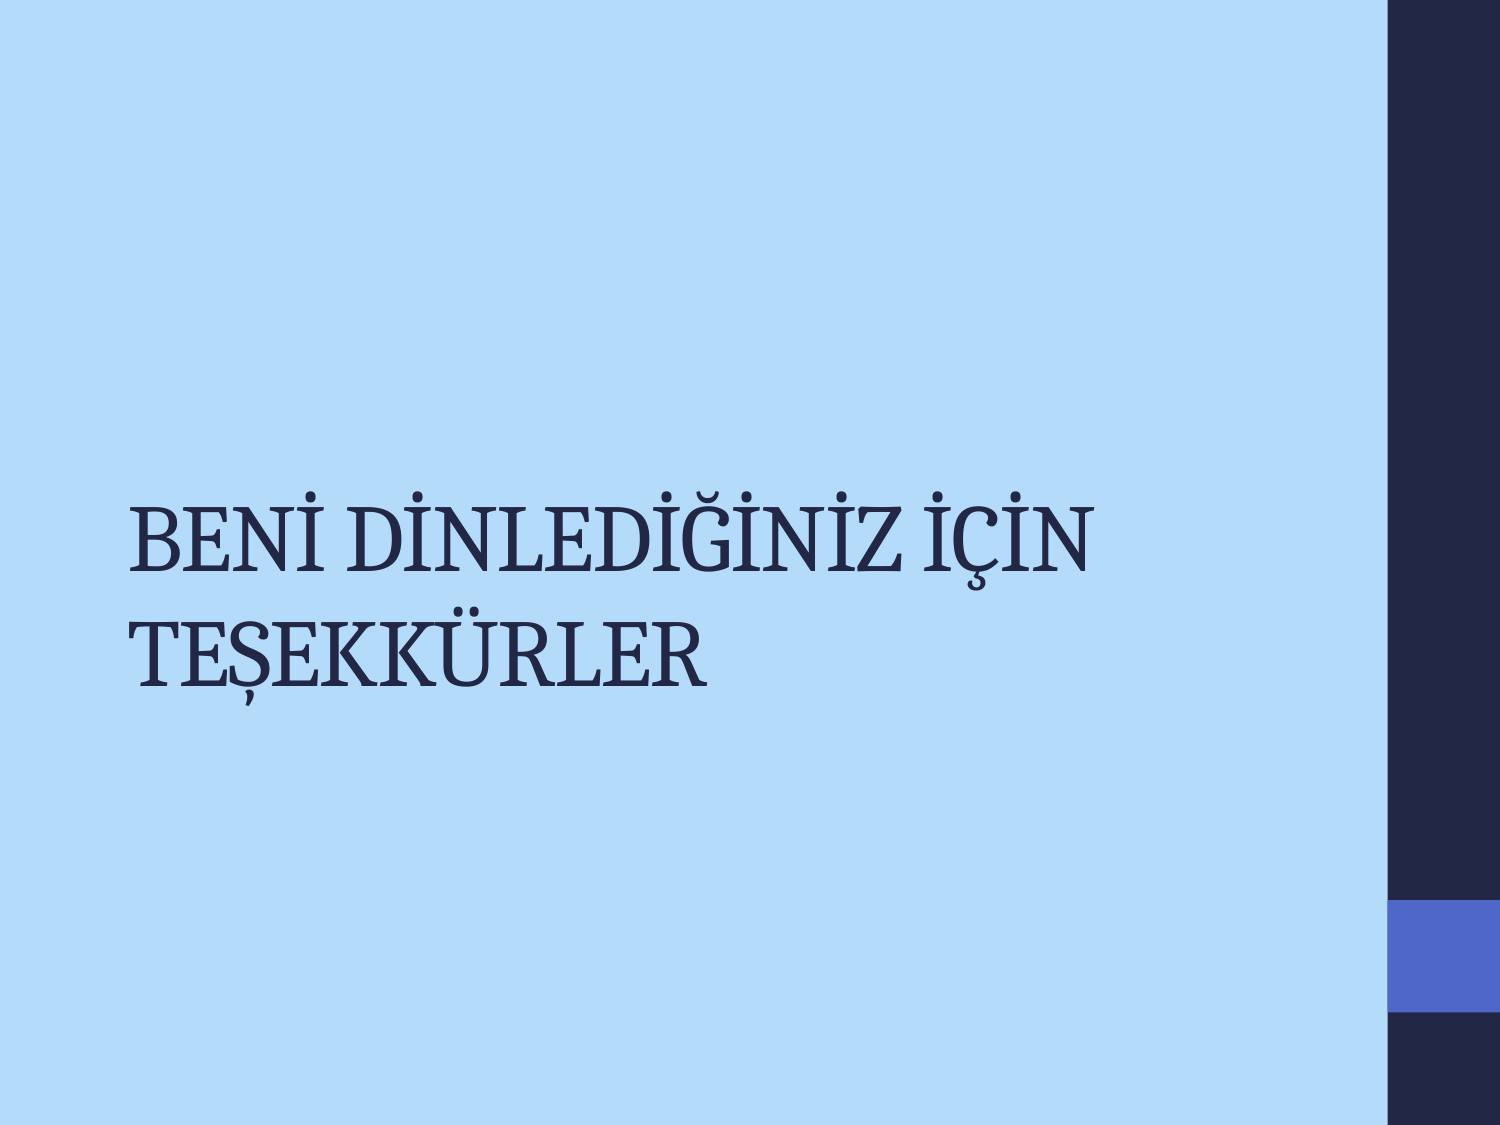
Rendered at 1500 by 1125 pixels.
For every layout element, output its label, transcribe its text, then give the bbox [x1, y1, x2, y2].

title BENİ DİNLEDİĞİNİZ İÇİN TEŞEKKÜRLER [112, 361, 1363, 821]
